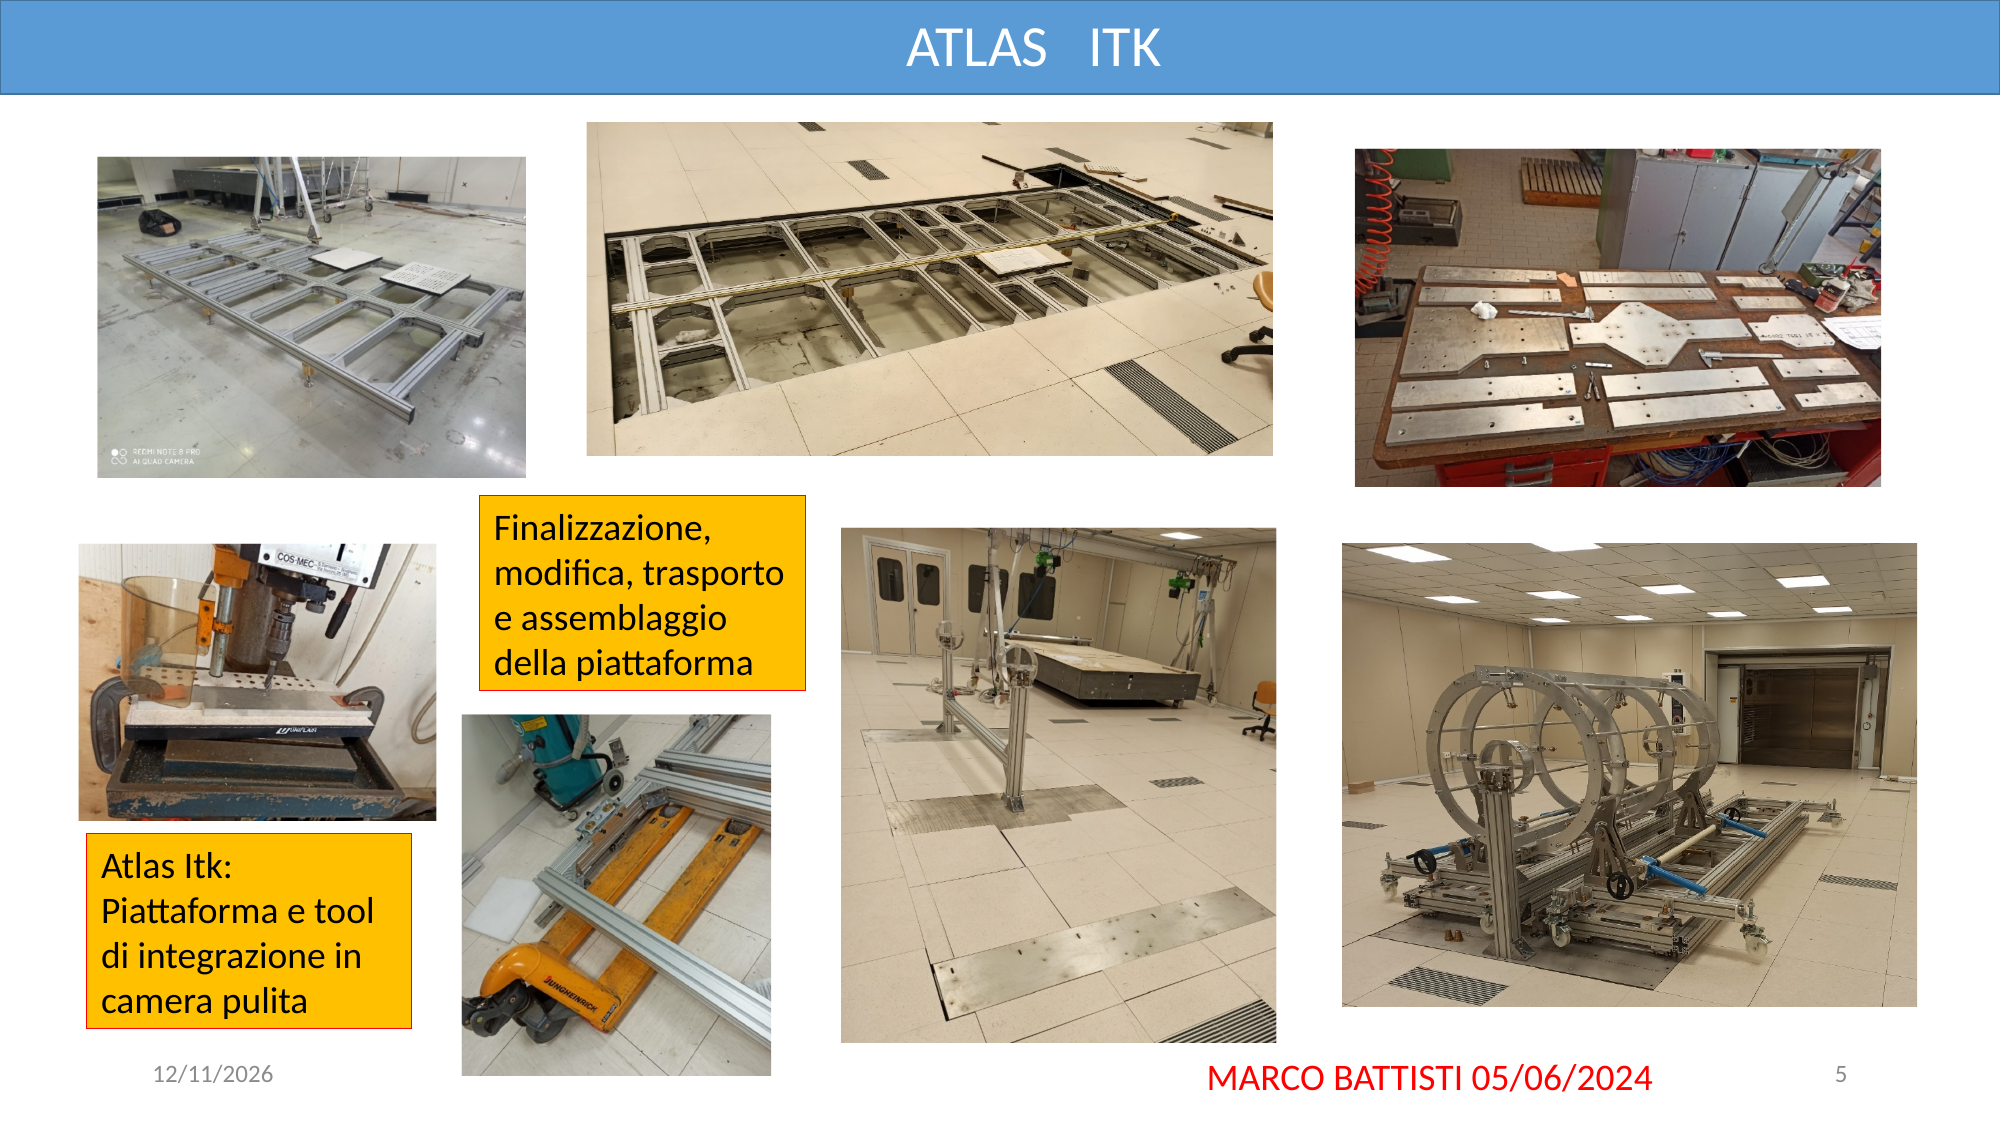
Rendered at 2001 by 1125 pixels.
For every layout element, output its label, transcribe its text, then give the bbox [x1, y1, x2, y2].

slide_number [137, 1042, 588, 1103]
picture [1342, 543, 1918, 1007]
picture [97, 156, 526, 478]
picture [586, 122, 1273, 456]
text_box [0, 0, 2000, 95]
picture [1354, 148, 1882, 487]
text_box ATLAS ITK [586, 1, 1482, 86]
picture [800, 528, 1317, 1042]
footer [662, 1042, 1338, 1103]
text_box Finalizzazione, modifica, trasporto e assemblaggio della piattaforma [479, 495, 806, 691]
text_box Atlas Itk: Piattaforma e tool di integrazione in camera pulita [86, 833, 412, 1029]
picture [78, 543, 797, 1076]
slide_number 5 [1412, 1042, 1863, 1103]
text_box MARCO BATTISTI 05/06/2024 [1191, 1045, 2000, 1106]
